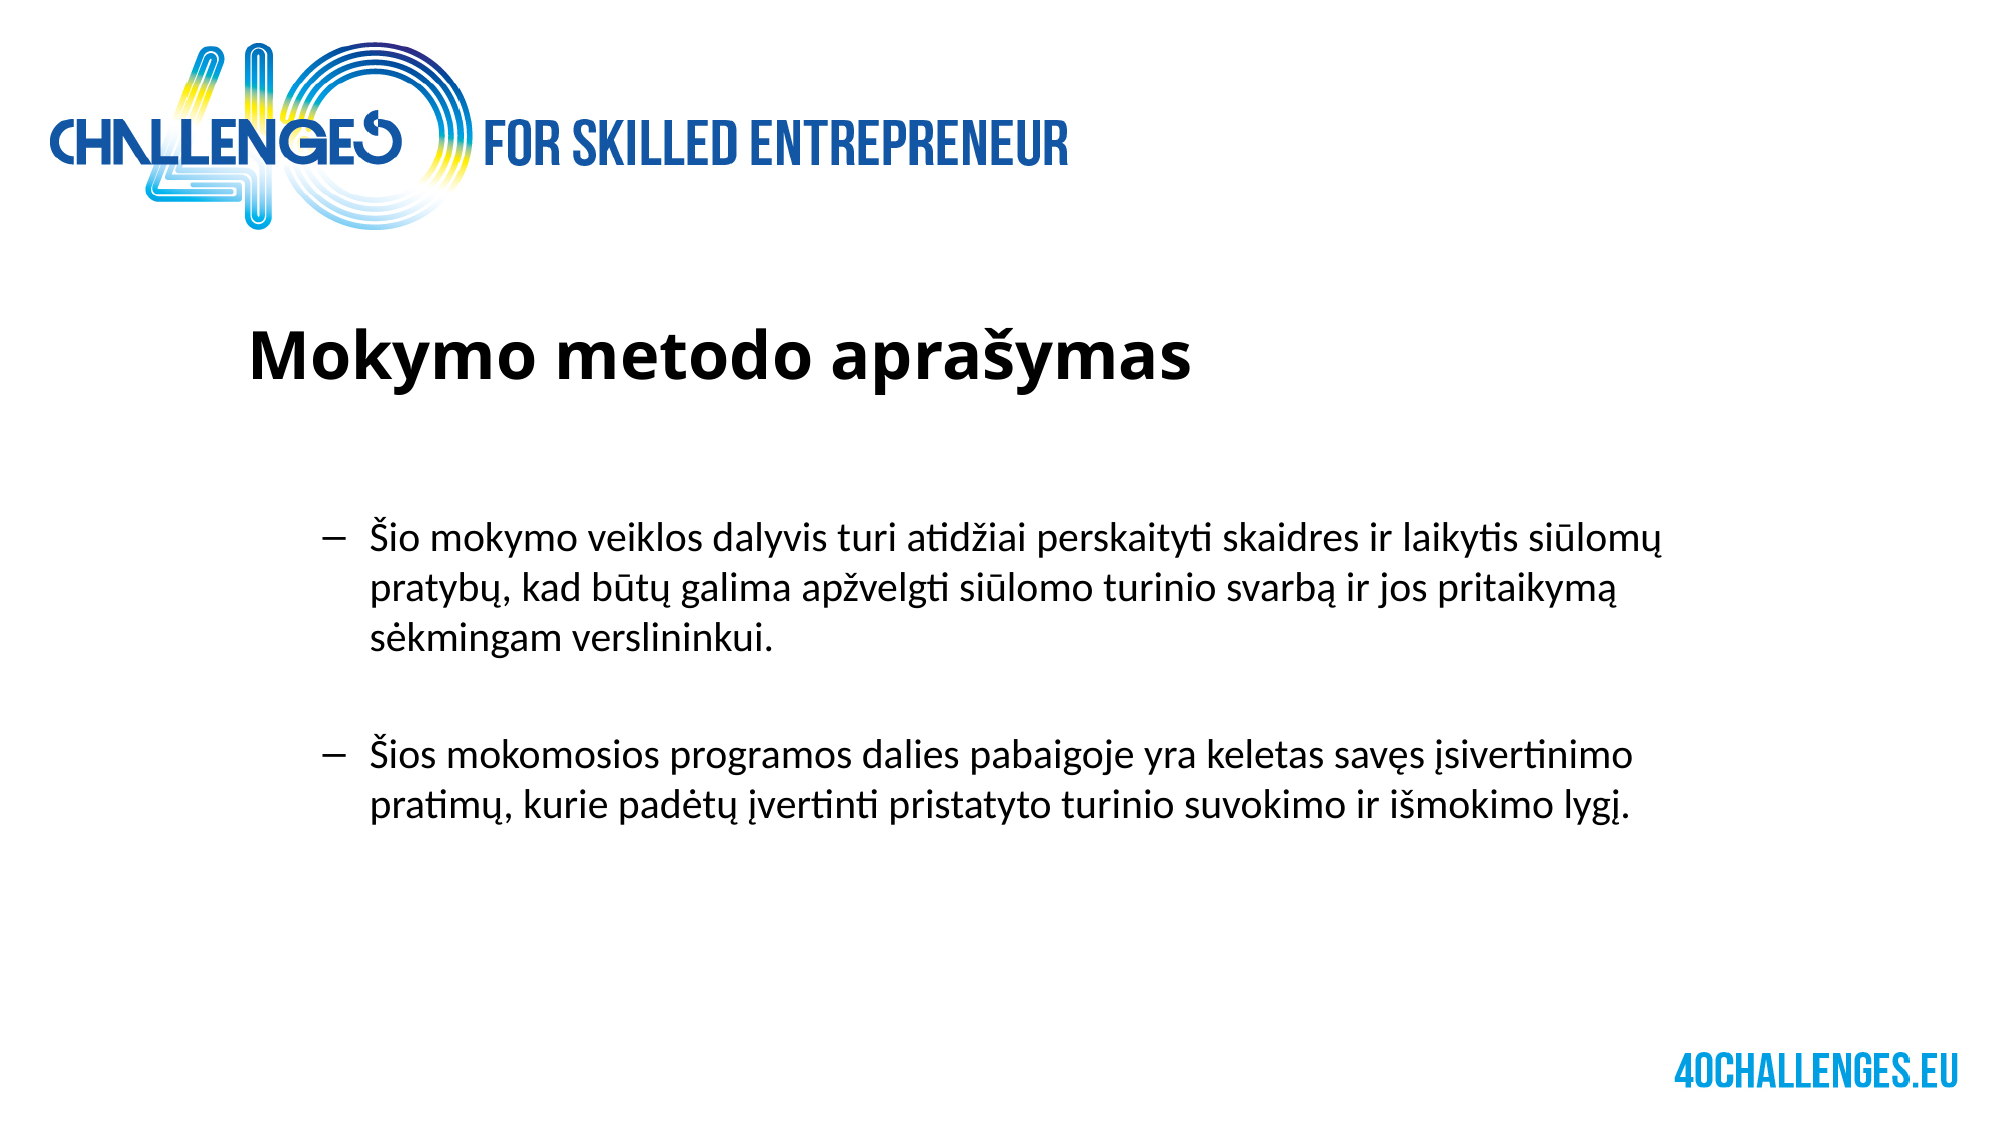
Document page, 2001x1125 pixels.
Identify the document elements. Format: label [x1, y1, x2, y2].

list [6, 9, 2000, 1125]
